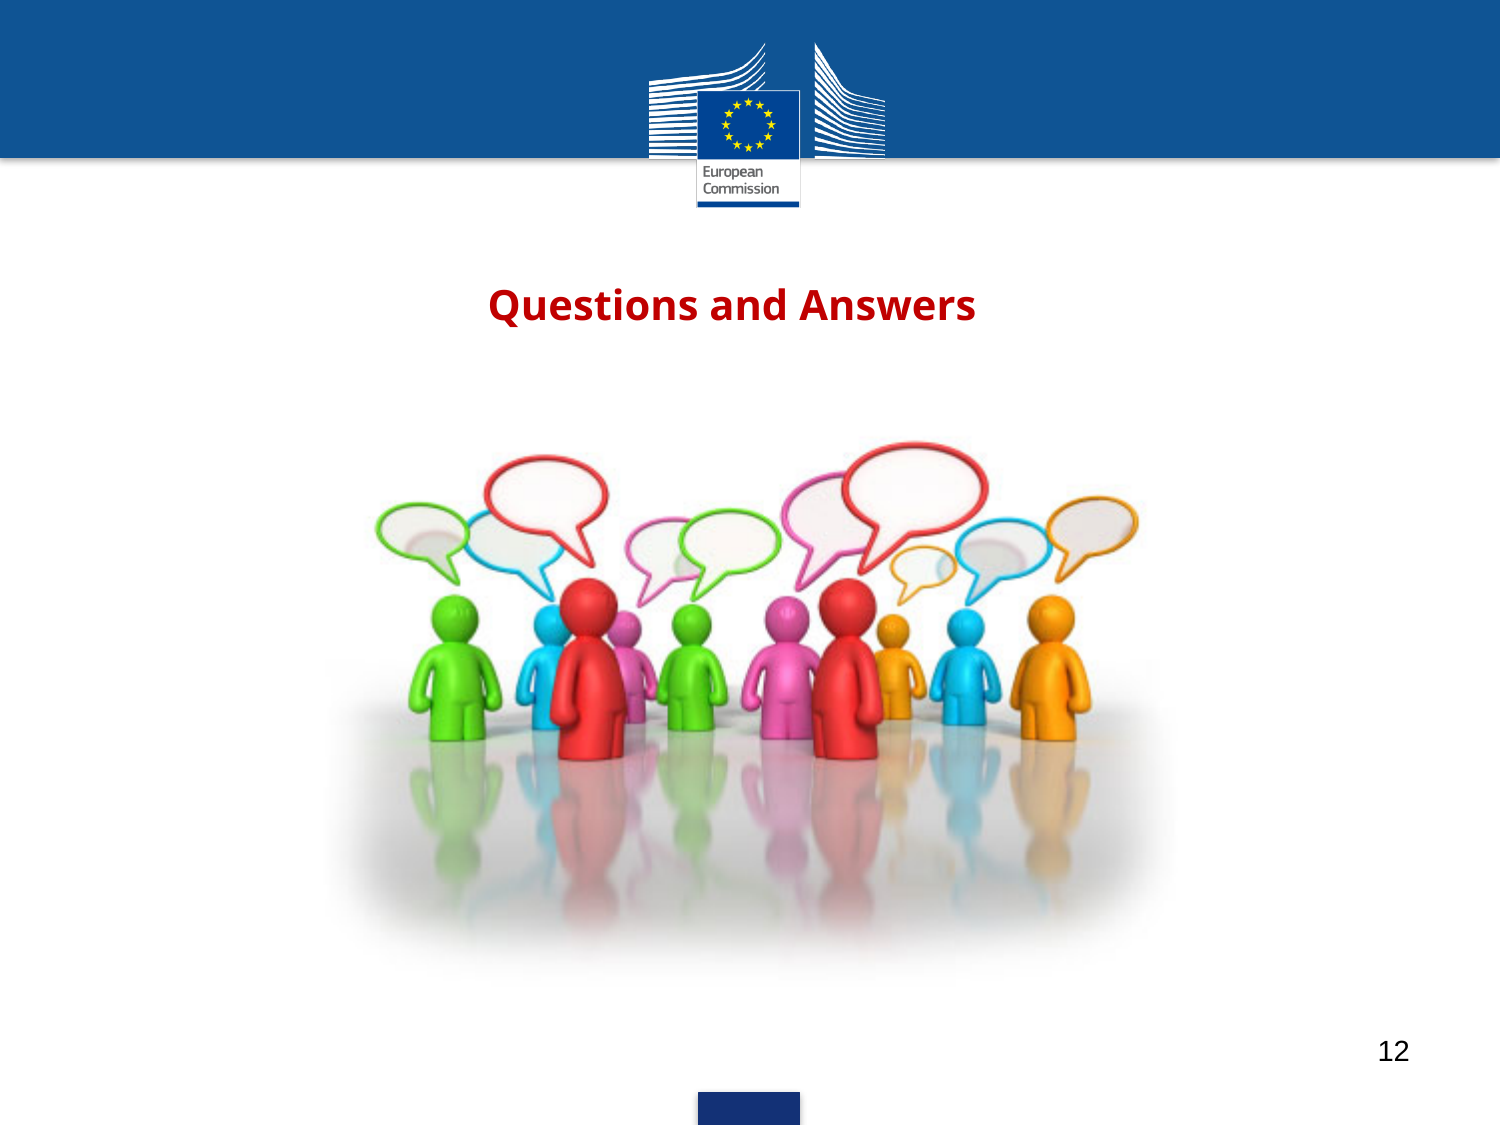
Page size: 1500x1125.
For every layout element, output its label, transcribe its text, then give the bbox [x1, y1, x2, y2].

picture [649, 42, 885, 208]
picture [300, 373, 1200, 1023]
title Questions and Answers [183, 238, 1223, 369]
slide_number 12 [1074, 1024, 1425, 1103]
